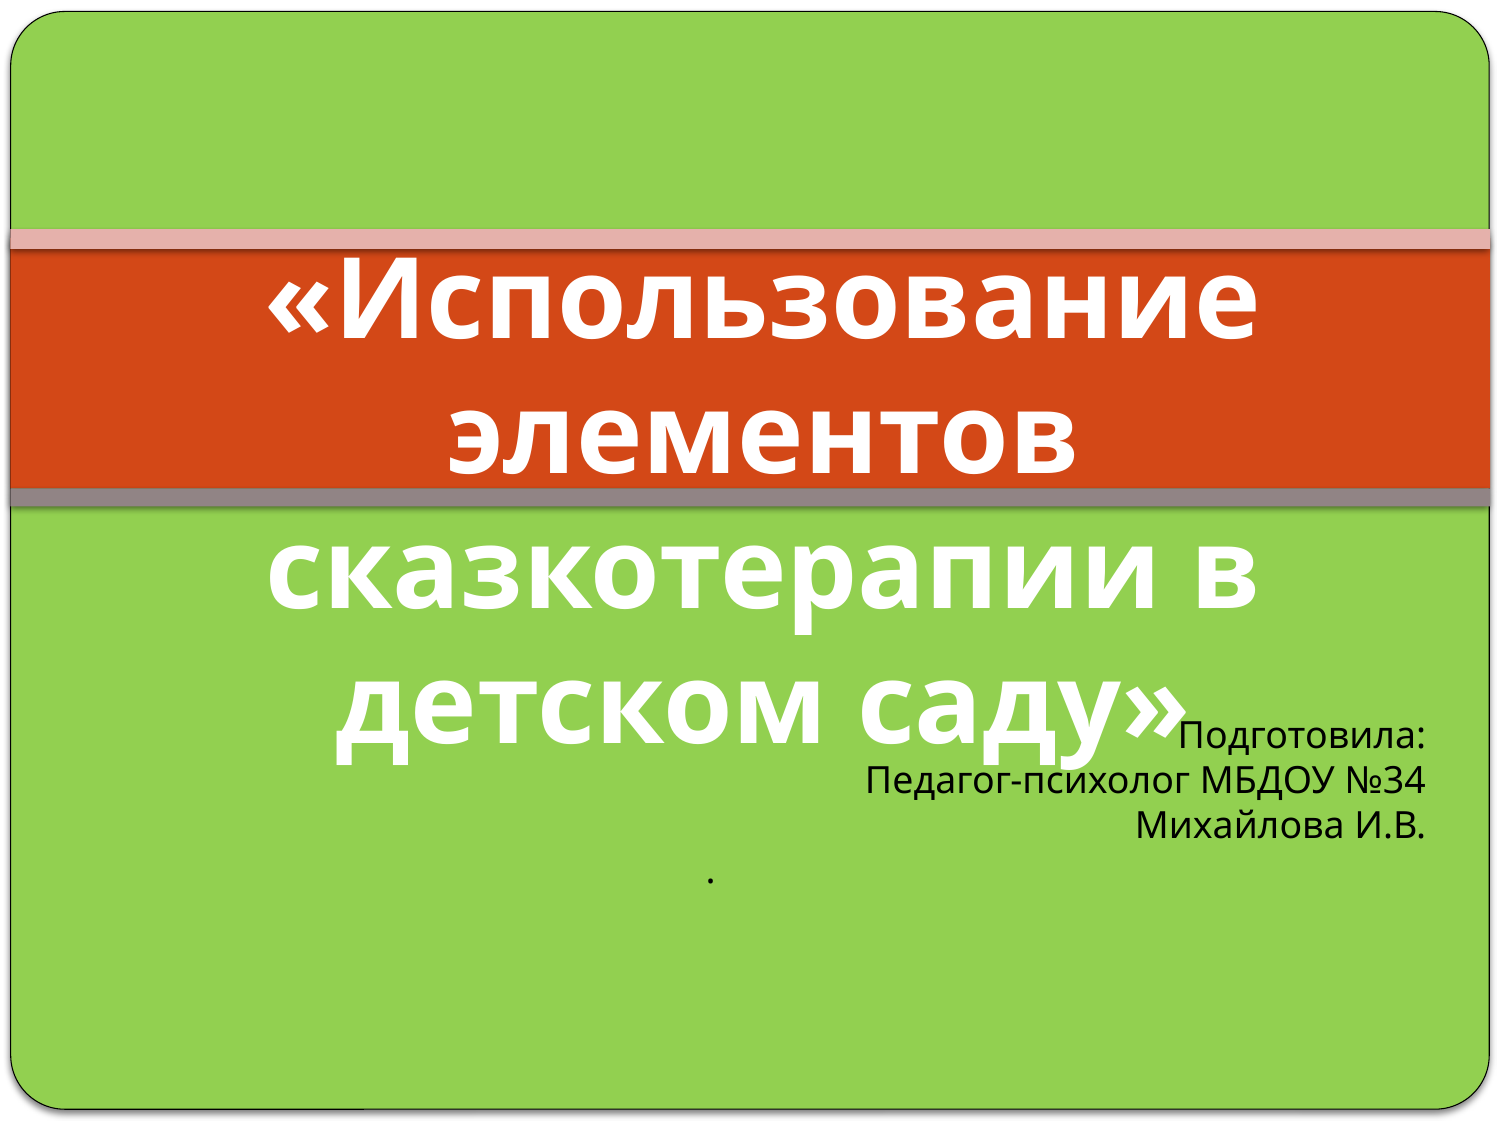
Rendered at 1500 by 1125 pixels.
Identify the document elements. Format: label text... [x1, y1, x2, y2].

title «Использование элементов сказкотерапии в детском саду» [88, 184, 1439, 816]
text_box Подготовила: Педагог-психолог МБДОУ №34 Михайлова И.В. . [690, 704, 1441, 899]
